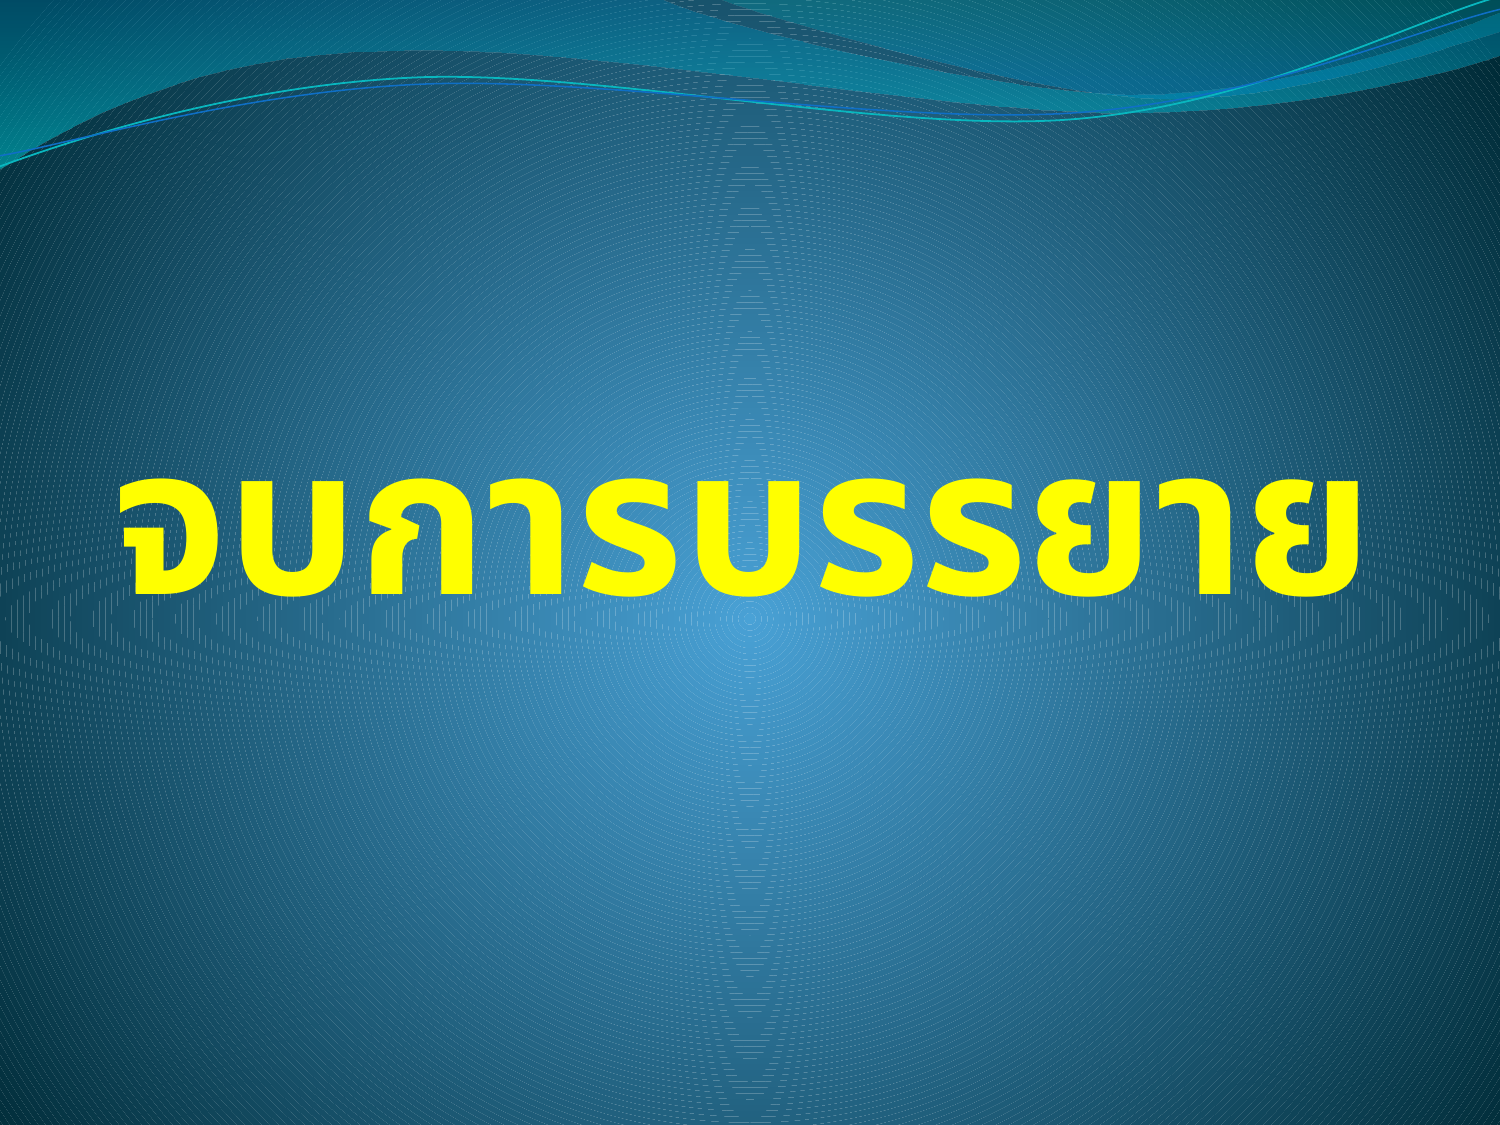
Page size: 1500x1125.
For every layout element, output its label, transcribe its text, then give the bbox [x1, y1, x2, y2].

title จบการบรรยาย [100, 361, 1389, 662]
